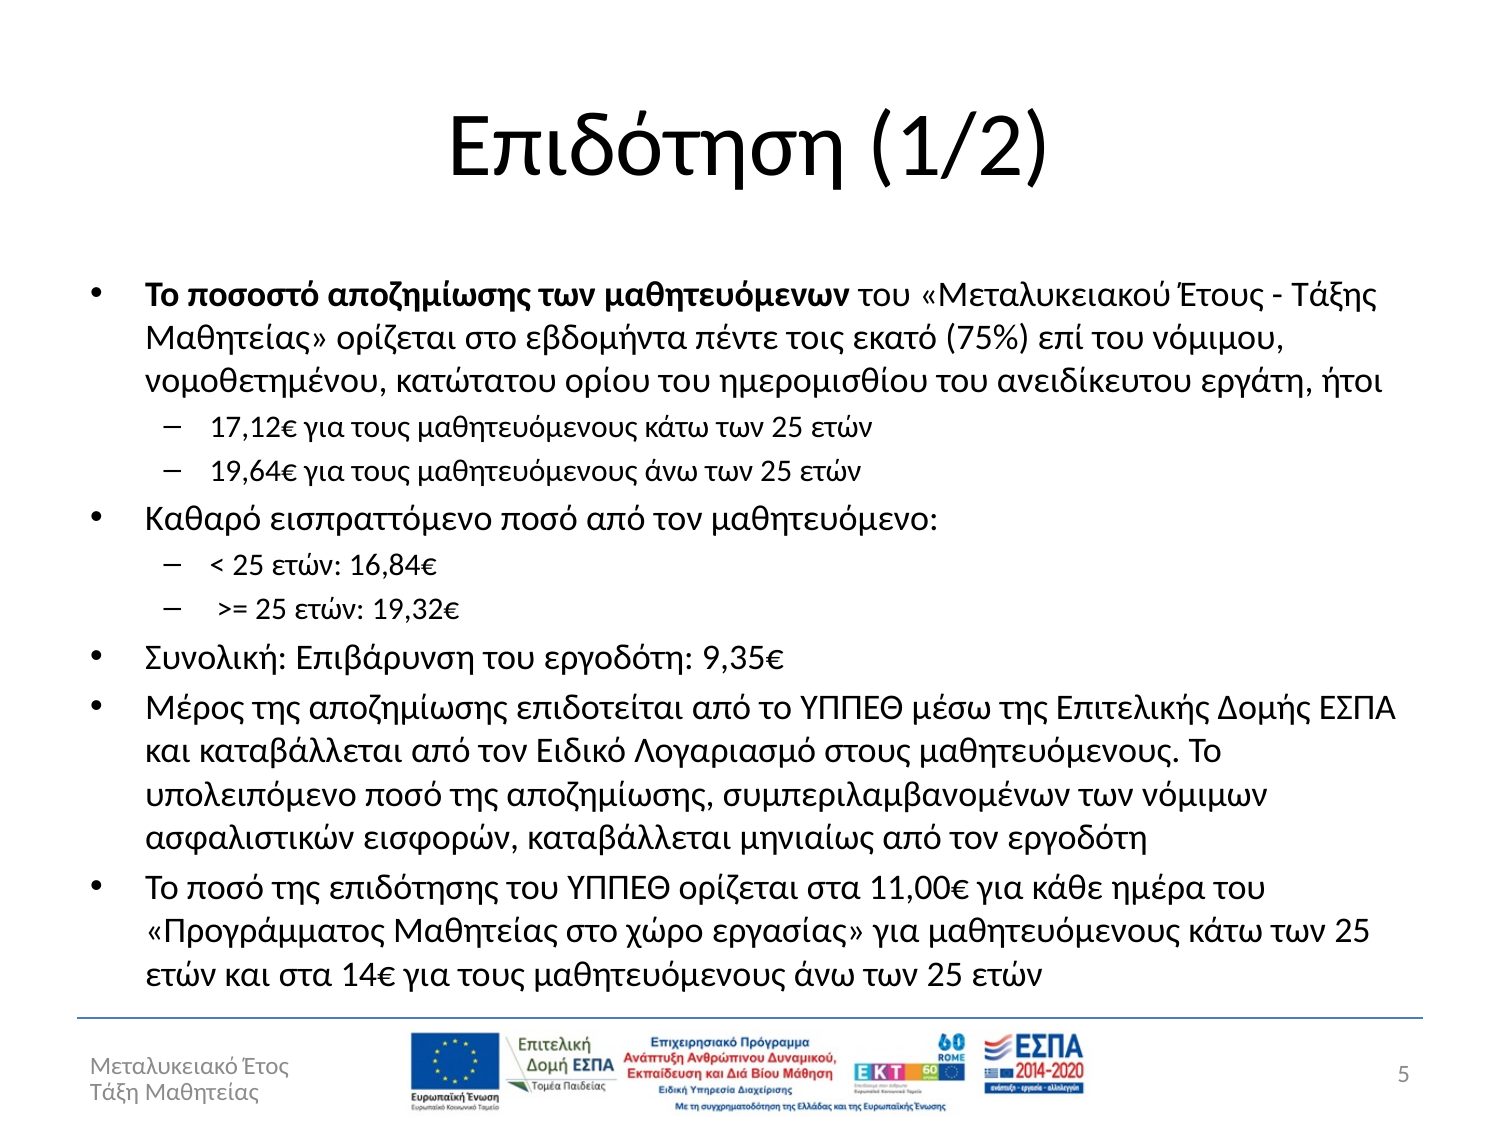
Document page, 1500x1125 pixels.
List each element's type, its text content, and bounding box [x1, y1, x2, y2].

footer Μεταλυκειακό Έτος Τάξη Μαθητείας [74, 1035, 313, 1095]
picture [407, 1029, 1093, 1119]
title Επιδότηση (1/2) [75, 45, 1425, 233]
slide_number 5 [1352, 1042, 1425, 1103]
list Το ποσοστό αποζημίωσης των μαθητευόμενων του «Μεταλυκειακού Έτους - Τάξης Μαθητείας» ορίζεται στο εβδομήντα πέντε τοις εκατό (75%) επί του νόμιμου, νομοθετημένου, κατώτατου ορίου του ημερομισθίου του ανειδίκευτου εργάτη, ήτοι 17,12€ για τους μαθητευόμενους κάτω των 25 ετών 19,64€ για τους μαθητευόμενους άνω των 25 ετών Καθαρό εισπραττόμενο ποσό από τον μαθητευόμενο: < 25 ετών: 16,84€ >= 25 ετών: 19,32€ Συνολική: Επιβάρυνση του εργοδότη: 9,35€ Μέρος της αποζημίωσης επιδοτείται από το ΥΠΠΕΘ μέσω της Επιτελικής Δομής ΕΣΠΑ και καταβάλλεται από τον Ειδικό Λογαριασμό στους μαθητευόμενους. Το υπολειπόμενο ποσό της αποζημίωσης, συμπεριλαμβανομένων των νόμιμων ασφαλιστικών εισφορών, καταβάλλεται μηνιαίως από τον εργοδότη Το ποσό της επιδότησης του ΥΠΠΕΘ ορίζεται στα 11,00€ για κάθε ημέρα του «Προγράμματος Μαθητείας στο χώρο εργασίας» για μαθητευόμενους κάτω των 25 ετών και στα 14€ για τους μαθητευόμενους άνω των 25 ετών [75, 262, 1425, 1005]
